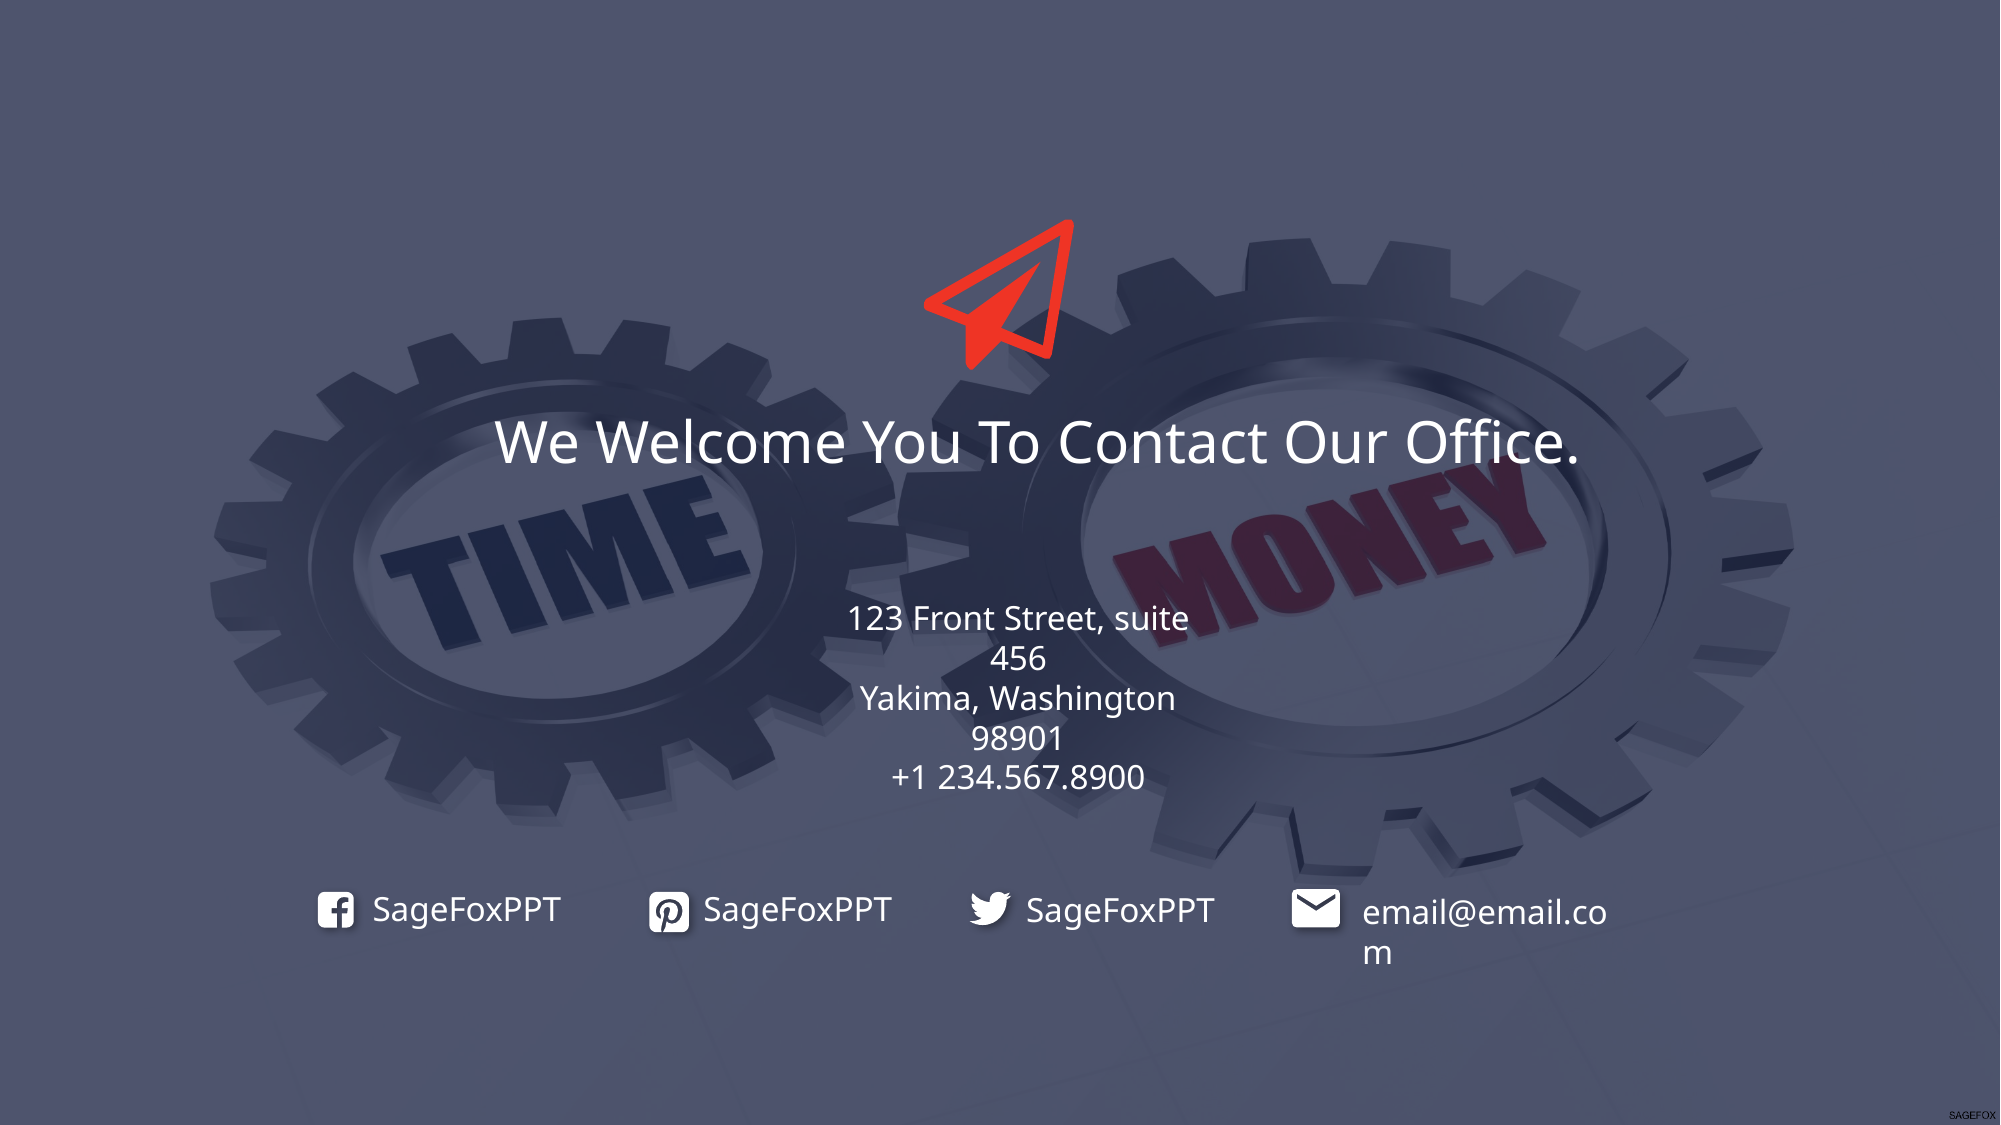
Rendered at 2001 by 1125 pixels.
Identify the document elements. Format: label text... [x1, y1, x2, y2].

text_box [1291, 889, 1340, 928]
text_box 123 Front Street, suite 456 Yakima, Washington 98901 +1 234.567.8900 [808, 589, 1229, 804]
text_box [923, 219, 1074, 370]
text_box SageFoxPPT [1011, 881, 1252, 937]
text_box [649, 891, 688, 933]
picture [1925, 0, 2001, 1125]
text_box email@email.com [1347, 884, 1649, 979]
text_box [969, 891, 1011, 926]
text_box SageFoxPPT [357, 880, 598, 936]
text_box [317, 891, 354, 928]
text_box SageFoxPPT [688, 880, 929, 936]
text_box We Welcome You To Contact Our Office. [477, 398, 1598, 483]
